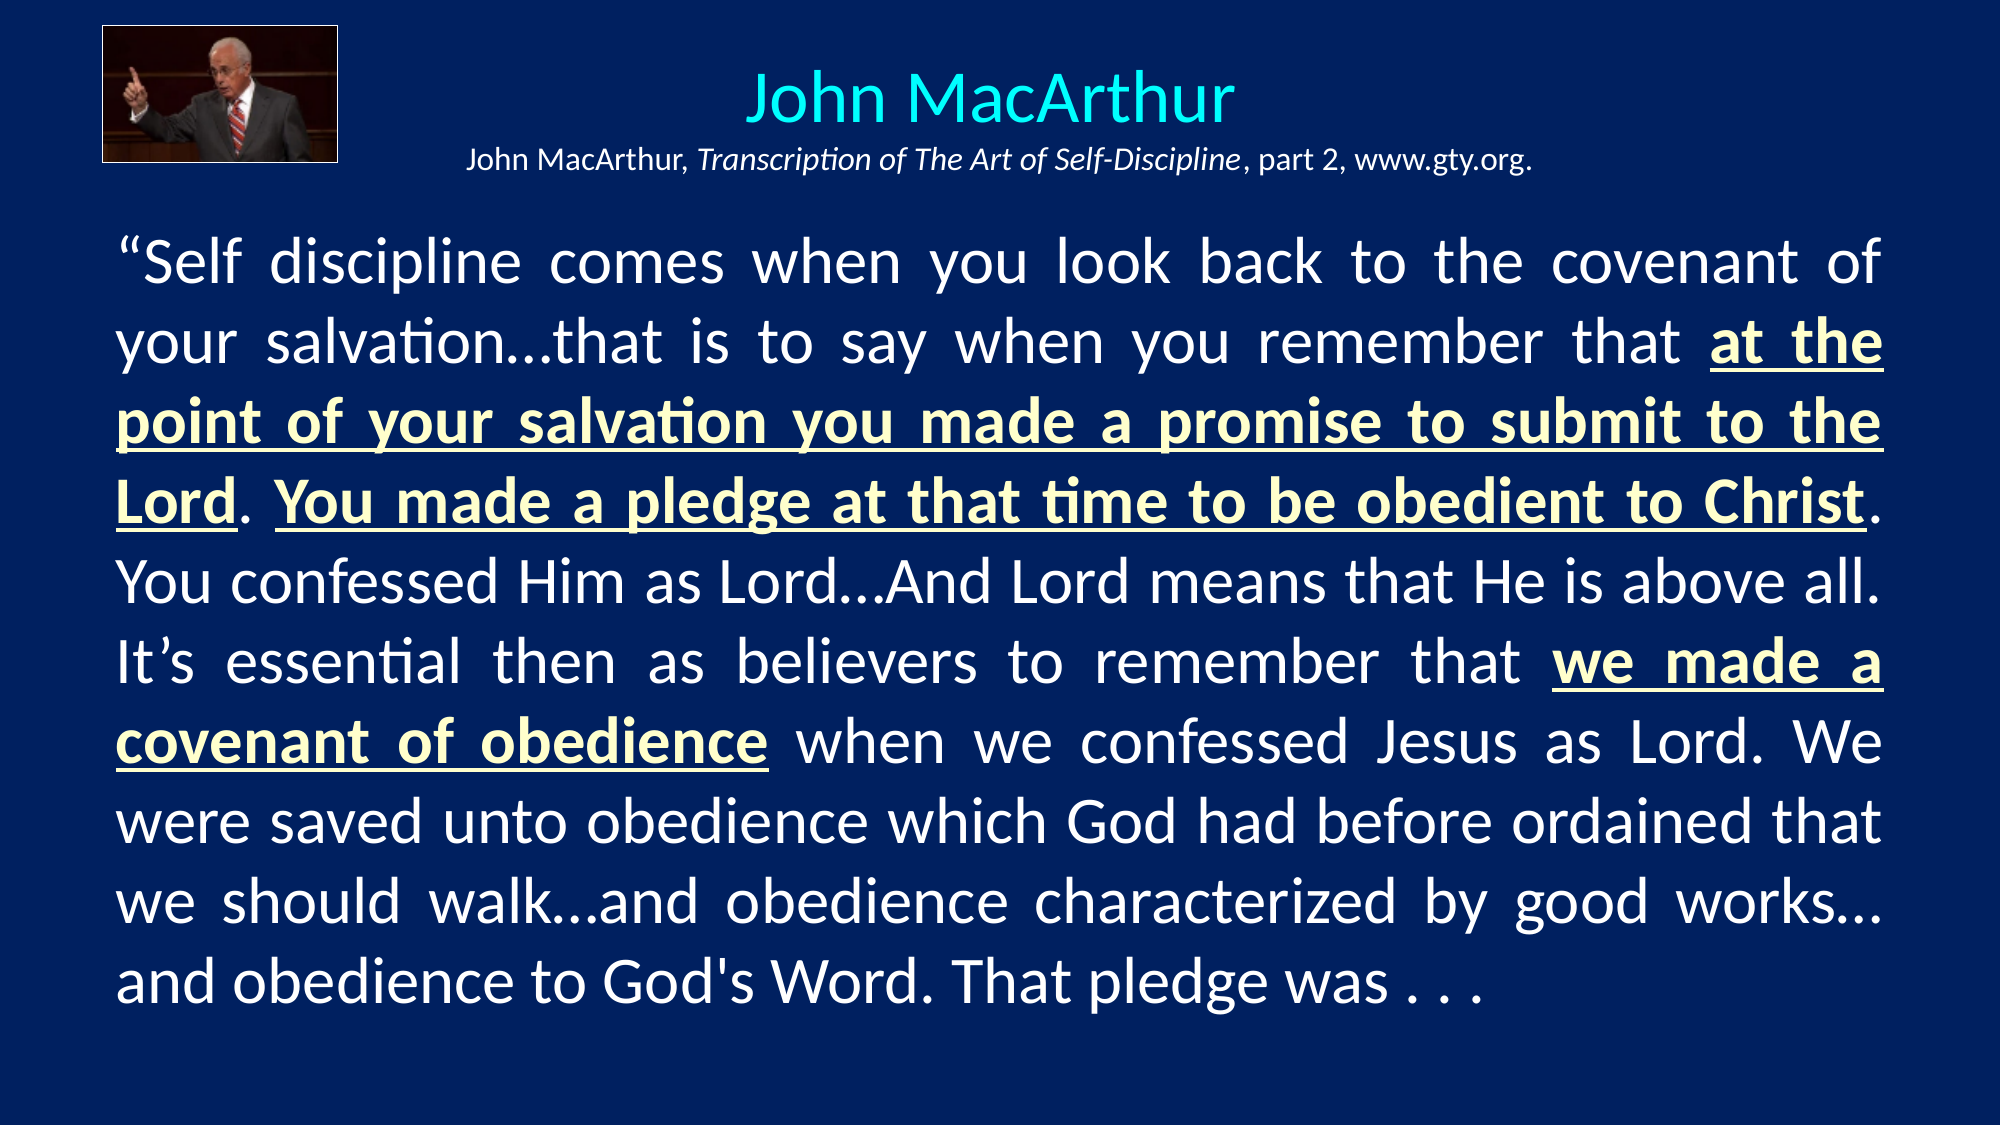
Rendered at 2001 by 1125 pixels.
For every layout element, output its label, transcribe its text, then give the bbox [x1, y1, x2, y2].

picture [101, 24, 338, 163]
text_box “Self discipline comes when you look back to the covenant of your salvation…that is to say when you remember that at the point of your salvation you made a promise to submit to the Lord. You made a pledge at that time to be obedient to Christ. You confessed Him as Lord…And Lord means that He is above all. It’s essential then as believers to remember that we made a covenant of obedience when we confessed Jesus as Lord. We were saved unto obedience which God had before ordained that we should walk…and obedience characterized by good works…and obedience to God's Word. That pledge was . . . [100, 209, 1899, 1088]
text_box John MacArthur John MacArthur, Transcription of The Art of Self-Discipline, part 2, www.gty.org. [428, 37, 1572, 188]
